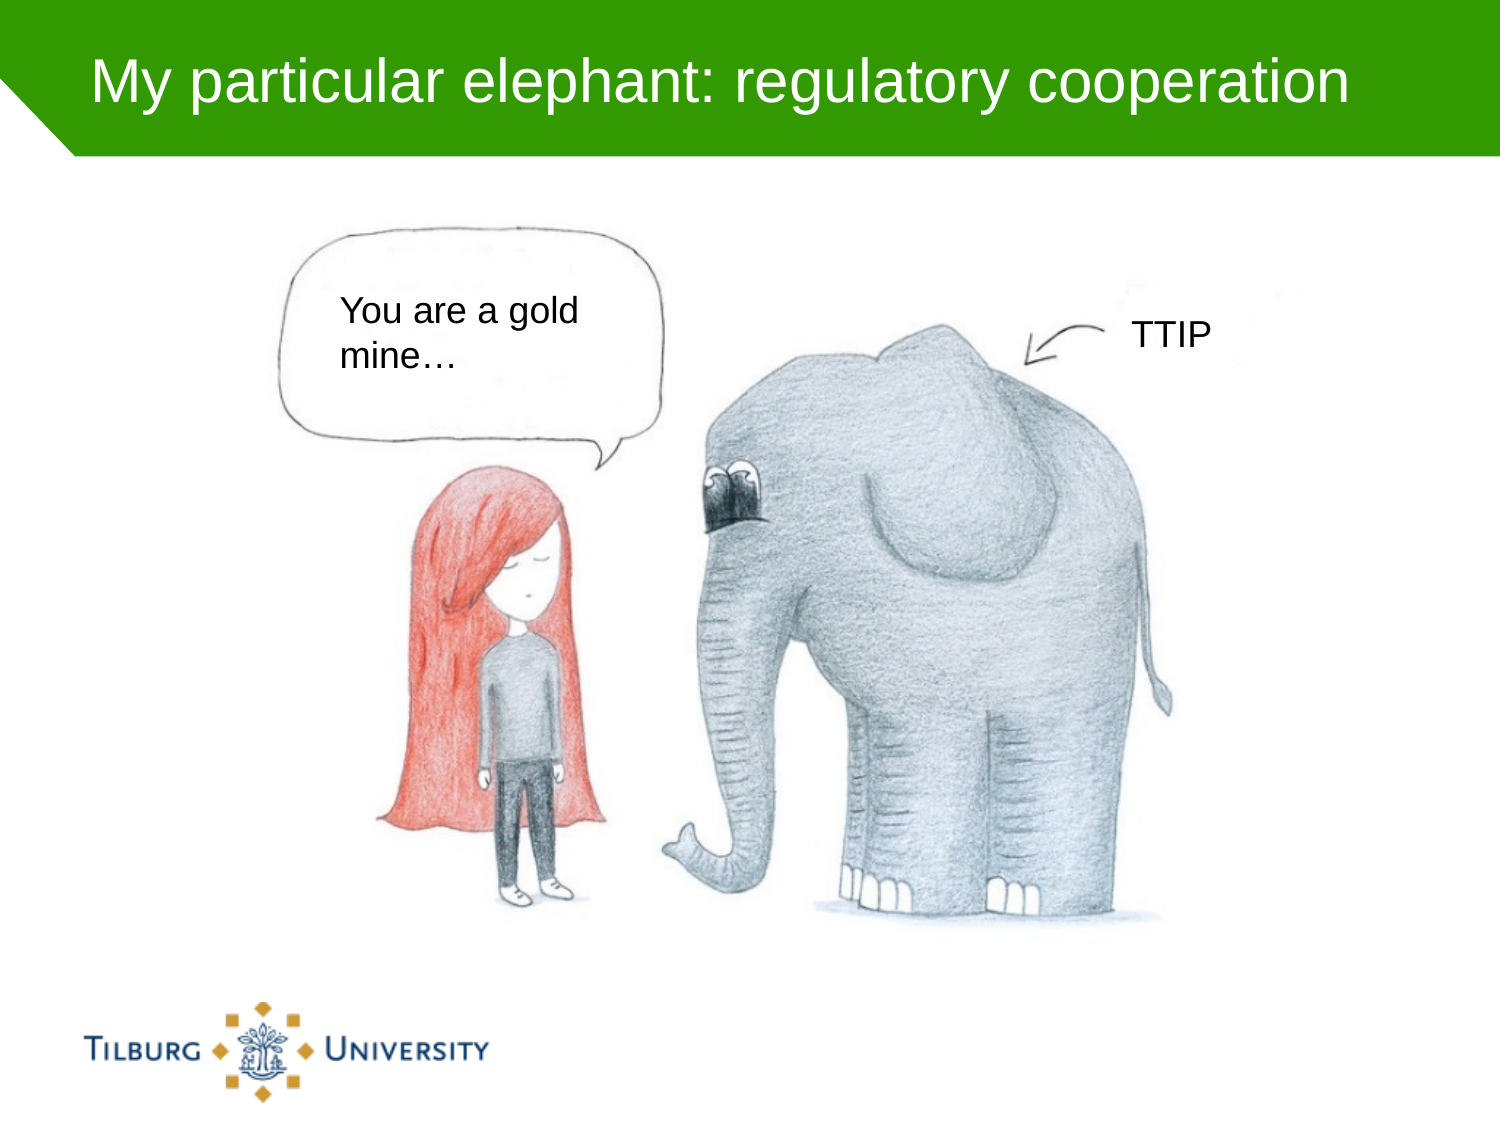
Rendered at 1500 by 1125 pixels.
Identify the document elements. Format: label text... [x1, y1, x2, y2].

picture [78, 994, 495, 1111]
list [182, 172, 1389, 1002]
title My particular elephant: regulatory cooperation [74, 0, 1426, 157]
